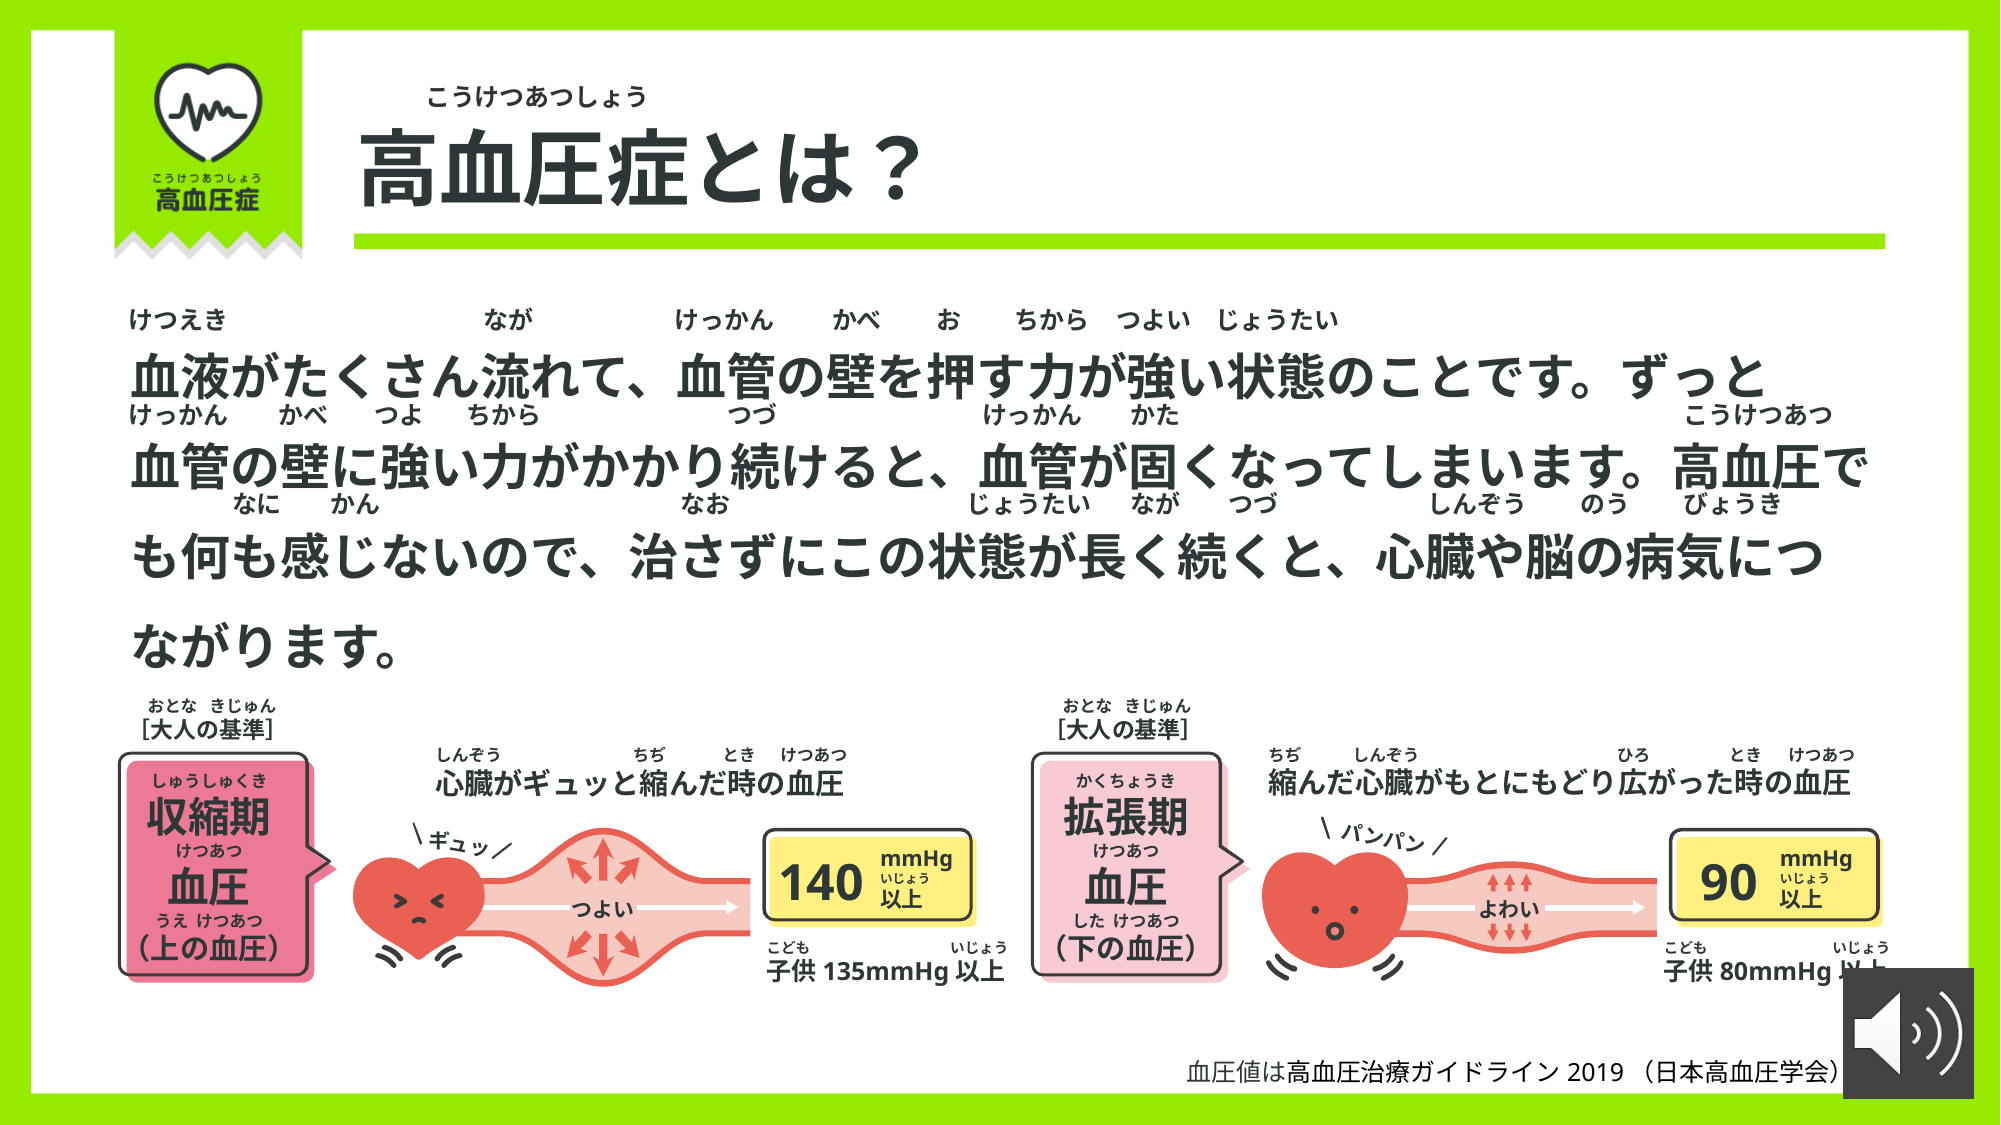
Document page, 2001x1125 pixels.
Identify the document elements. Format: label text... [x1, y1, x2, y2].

text_box なに かん なお じょうたい なが つづ しんぞう のう びょうき [113, 480, 1886, 526]
text_box 血液がたくさん流れて、血管の壁を押す力が強い状態のことです。ずっと 血管の壁に強い力がかかり続けると、血管が固くなってしまいます。高血圧でも何も感じないので、治さずにこの状態が長く続くと、心臓や脳の病気につながります。 [115, 438, 1888, 683]
text_box 高血圧症とは？ [341, 108, 992, 224]
text_box 血液がたくさん流れて、血管の壁を押す力が強い状態のことです。ずっと 血管の壁に強い力がかかり続けると、血管が固くなってしまいます。高血圧でも何も感じないので、治さずにこの状態が長く続くと、心臓や脳の病気につながります。 [115, 307, 1888, 392]
picture [0, 0, 2000, 1125]
text_box 血圧値は高血圧治療ガイドライン2019（日本高血圧学会）より引用 [1171, 1049, 1836, 1094]
text_box けっかん かべ つよ ちから つづ けっかん かた こうけつあつ [113, 392, 1888, 438]
text_box こうけつあつしょう [410, 74, 666, 120]
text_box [105, 687, 1908, 994]
text_box けつえき なが けっかん かべ お ちから つよい じょうたい [113, 297, 1886, 342]
